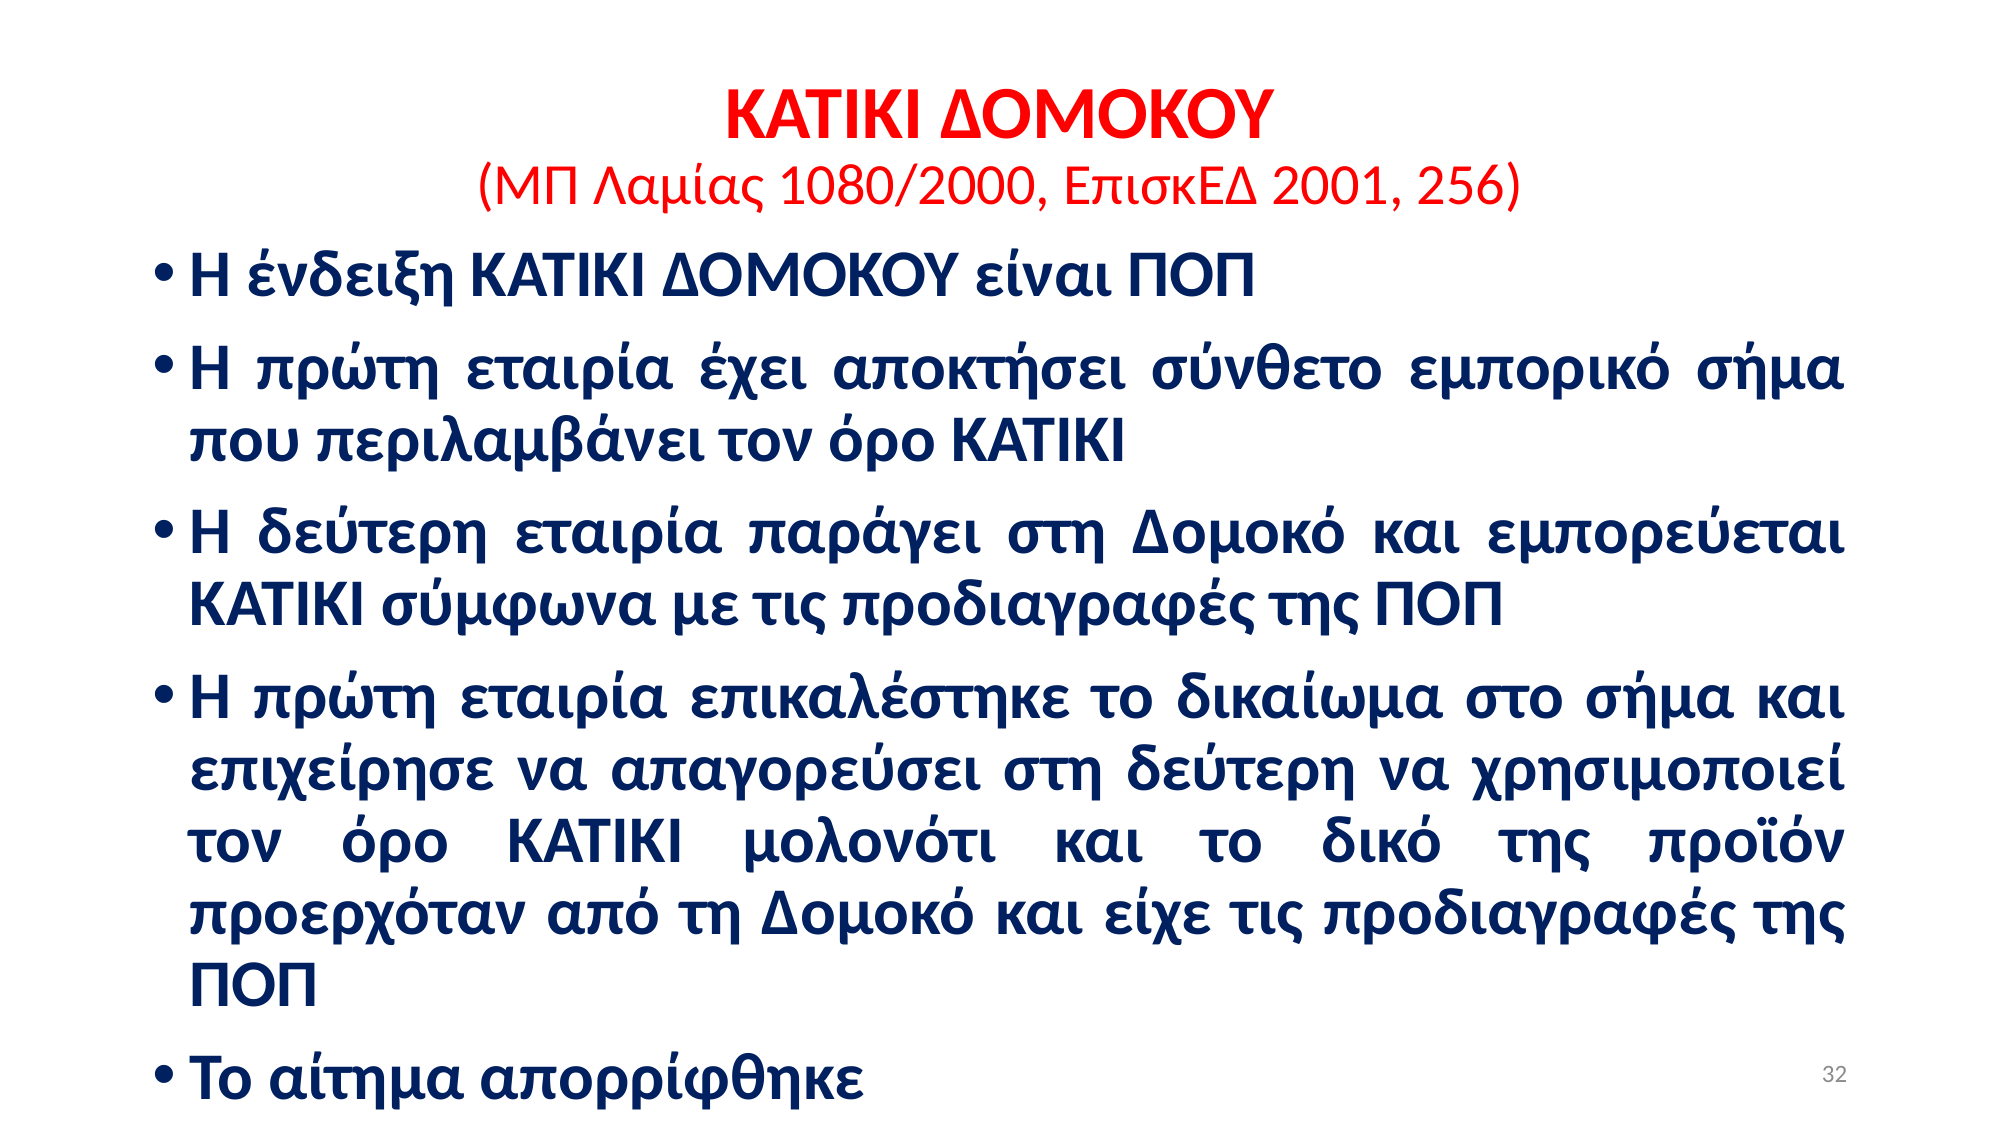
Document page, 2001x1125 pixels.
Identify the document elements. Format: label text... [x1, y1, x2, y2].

title ΚΑΤΙΚΙ ΔΟΜΟΚΟΥ (ΜΠ Λαμίας 1080/2000, ΕπισκΕΔ 2001, 256) [137, 59, 1863, 231]
slide_number 32 [1412, 1042, 1863, 1103]
list Η ένδειξη ΚΑΤΙΚΙ ΔΟΜΟΚΟΥ είναι ΠΟΠ Η πρώτη εταιρία έχει αποκτήσει σύνθετο εμπορικό σήμα που περιλαμβάνει τον όρο ΚΑΤΙΚΙ Η δεύτερη εταιρία παράγει στη Δομοκό και εμπορεύεται ΚΑΤΙΚΙ σύμφωνα με τις προδιαγραφές της ΠΟΠ Η πρώτη εταιρία επικαλέστηκε το δικαίωμα στο σήμα και επιχείρησε να απαγορεύσει στη δεύτερη να χρησιμοποιεί τον όρο ΚΑΤΙΚΙ μολονότι και το δικό της προϊόν προερχόταν από τη Δομοκό και είχε τις προδιαγραφές της ΠΟΠ Το αίτημα απορρίφθηκε [137, 231, 1863, 1117]
